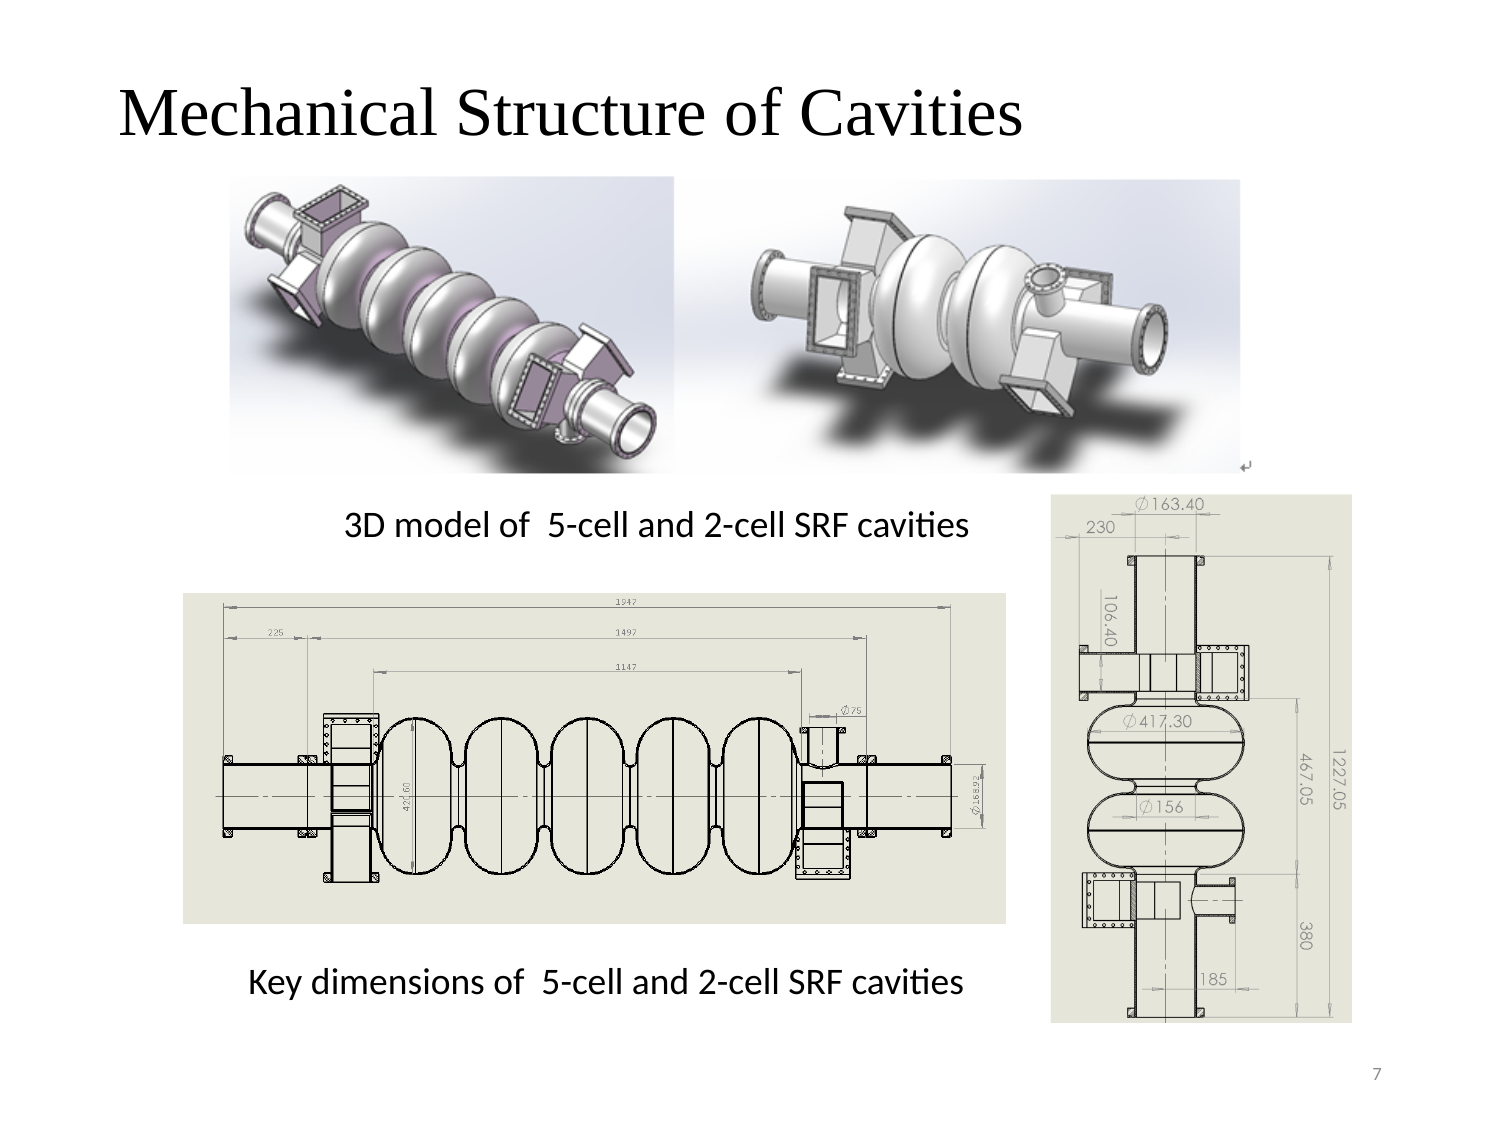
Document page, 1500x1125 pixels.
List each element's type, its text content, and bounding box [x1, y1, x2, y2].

title Mechanical Structure of Cavities [103, 4, 1397, 222]
picture [183, 495, 1466, 1022]
text_box Key dimensions of 5-cell and 2-cell SRF cavities [233, 949, 1076, 1009]
picture [205, 172, 1267, 488]
slide_number 7 [1059, 1042, 1397, 1103]
text_box 3D model of 5-cell and 2-cell SRF cavities [328, 492, 1172, 552]
